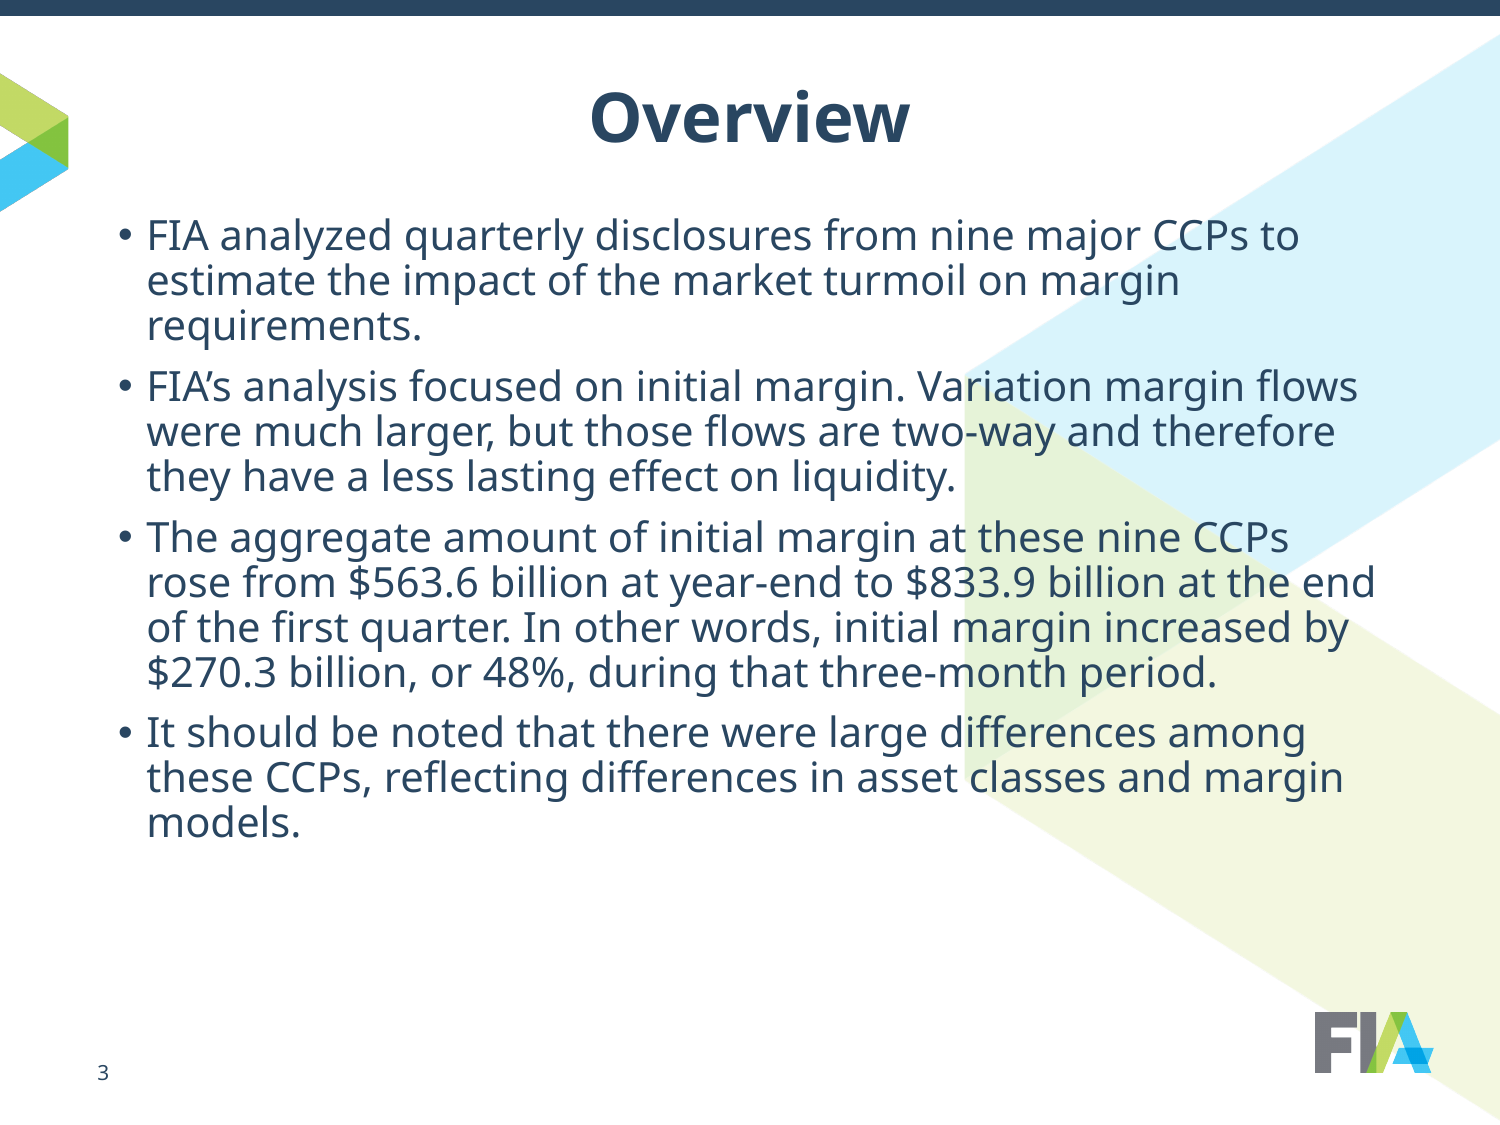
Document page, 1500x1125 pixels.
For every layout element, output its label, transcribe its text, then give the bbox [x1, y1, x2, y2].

text_box Overview [103, 33, 1397, 207]
picture [1315, 1012, 1434, 1073]
list FIA analyzed quarterly disclosures from nine major CCPs to estimate the impact of the market turmoil on margin requirements. FIA’s analysis focused on initial margin. Variation margin flows were much larger, but those flows are two-way and therefore they have a less lasting effect on liquidity. The aggregate amount of initial margin at these nine CCPs rose from $563.6 billion at year-end to $833.9 billion at the end of the first quarter. In other words, initial margin increased by $270.3 billion, or 48%, during that three-month period. It should be noted that there were large differences among these CCPs, reflecting differences in asset classes and margin models. [103, 207, 1397, 973]
